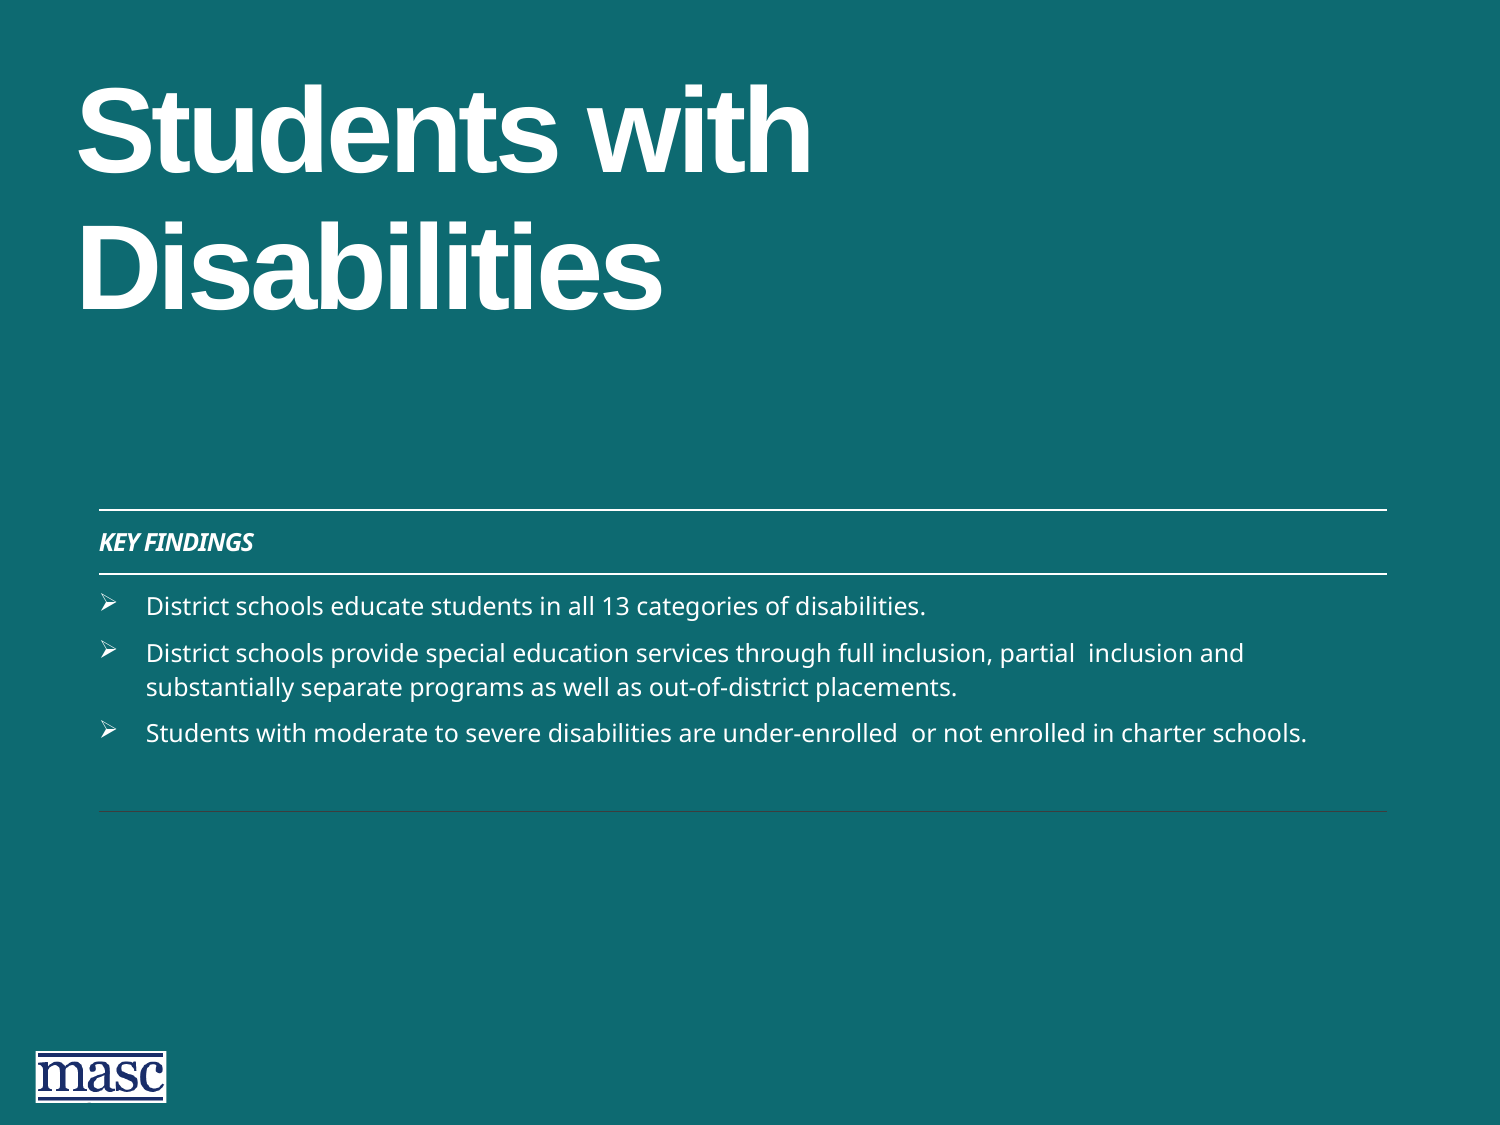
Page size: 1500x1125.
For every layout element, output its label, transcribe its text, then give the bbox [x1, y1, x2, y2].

picture [35, 1051, 167, 1103]
table_header KEY FINDINGS [99, 511, 1387, 573]
table_cell District schools educate students in all 13 categories of disabilities. District schools provide special education services through full inclusion, partial inclusion and substantially separate programs as well as out-of-district placements. Students with moderate to severe disabilities are under-enrolled or not enrolled in charter schools. [99, 575, 1387, 811]
title Students with Disabilities [75, 62, 1398, 342]
